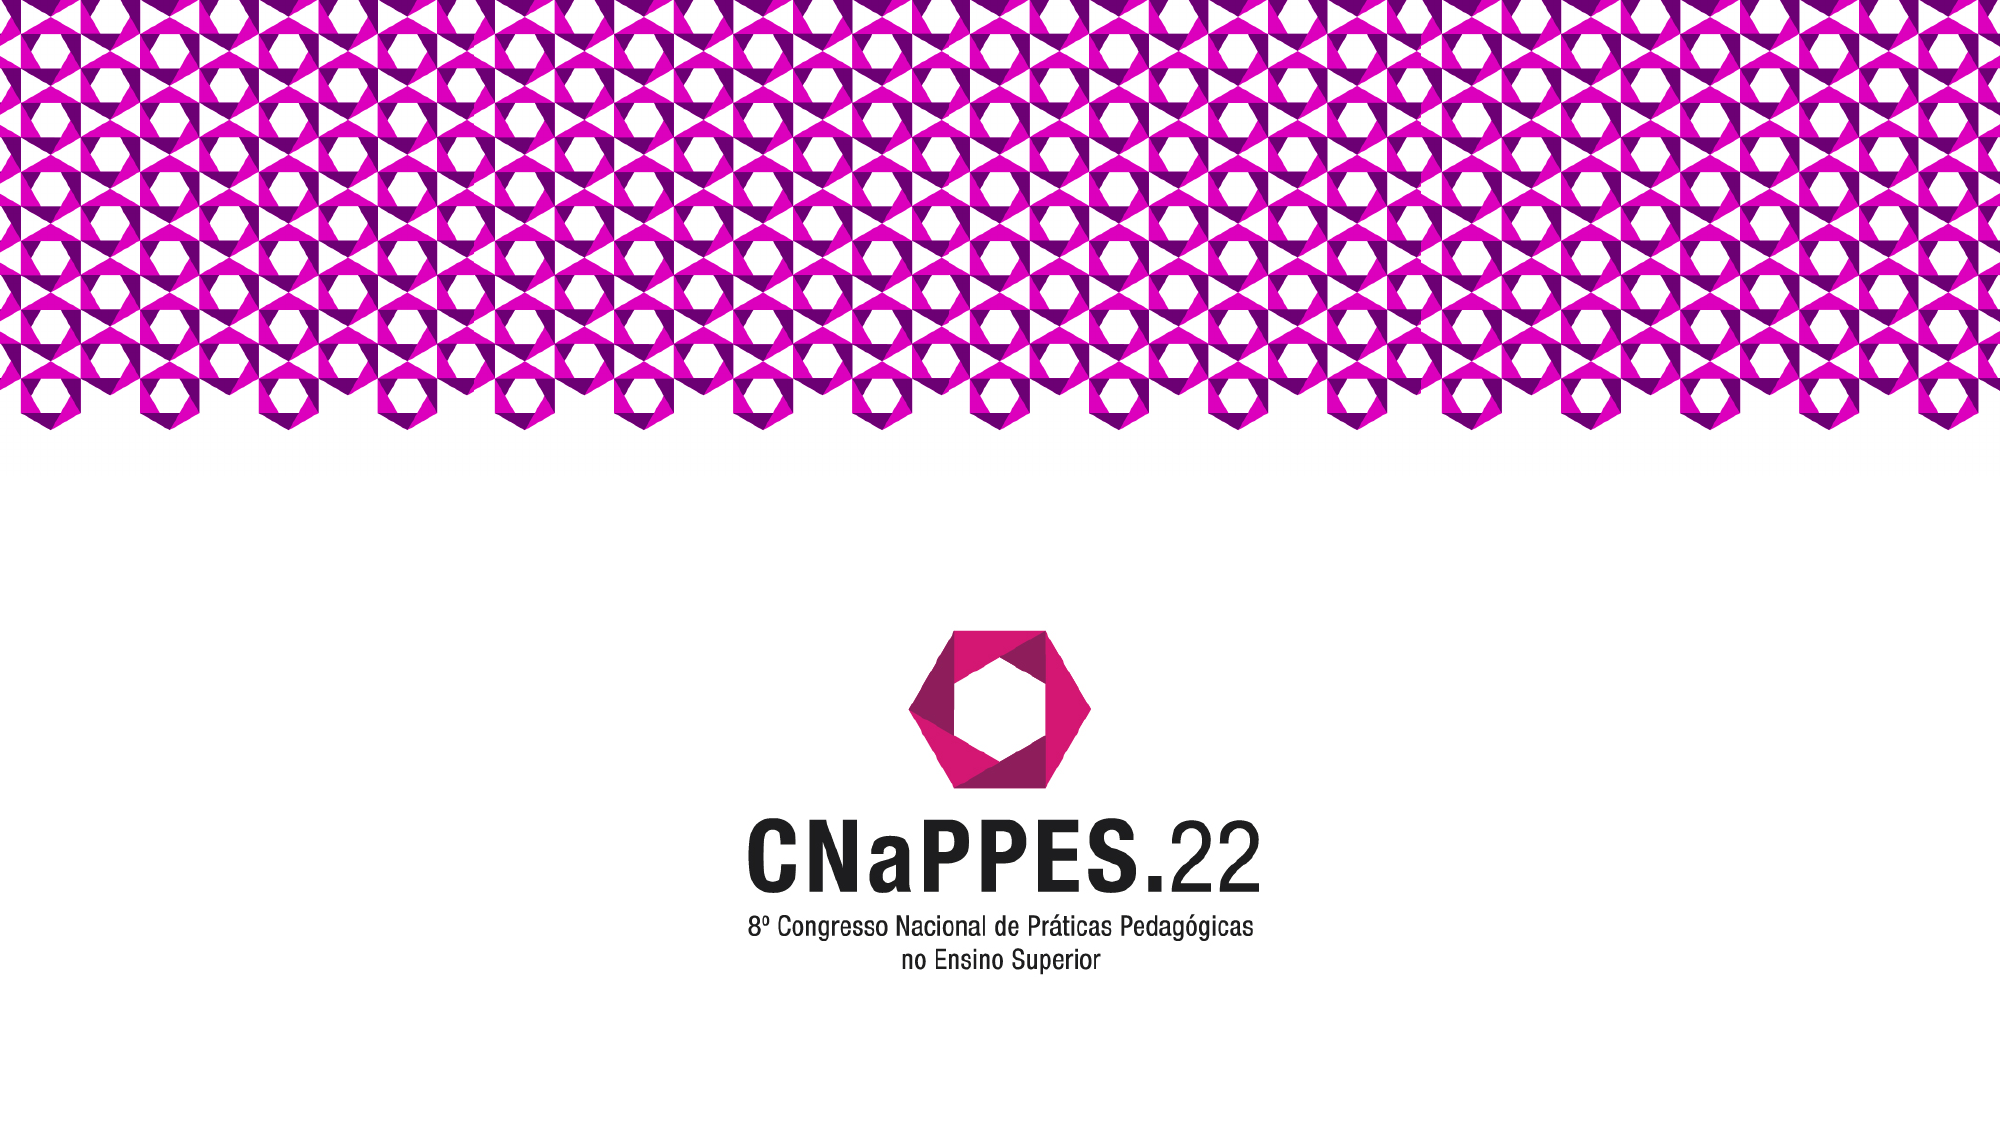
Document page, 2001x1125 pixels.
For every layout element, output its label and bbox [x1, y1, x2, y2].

text_box [0, 0, 2000, 1125]
picture [732, 623, 1268, 977]
